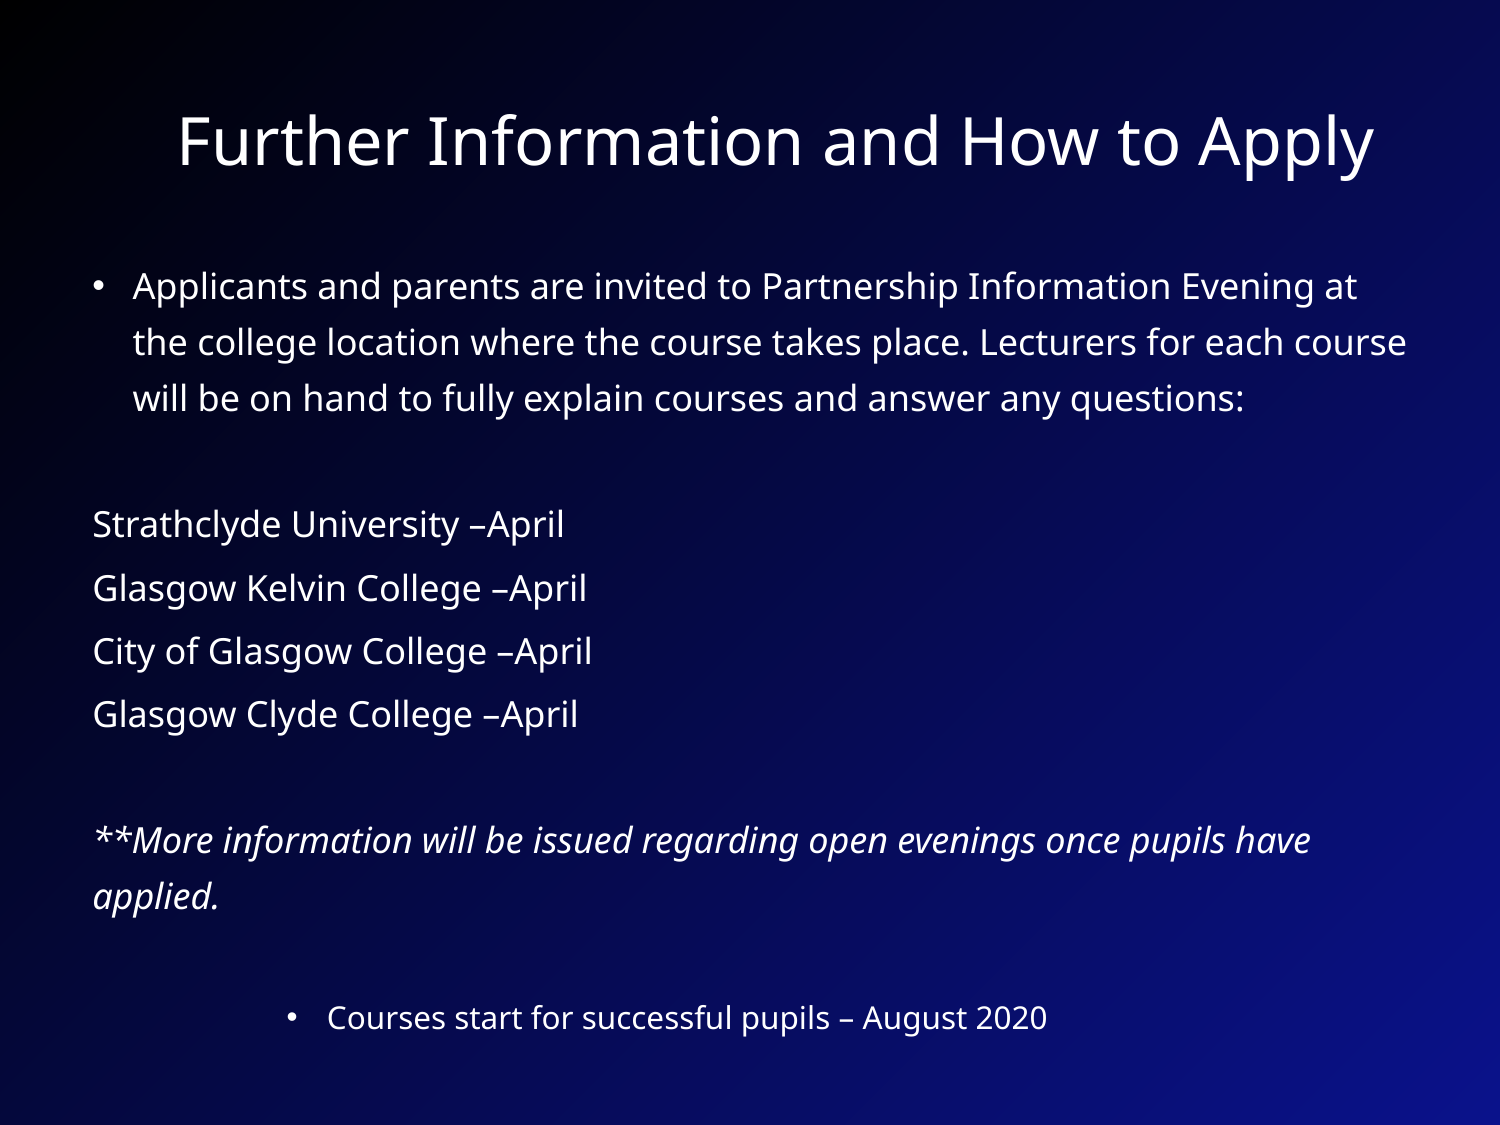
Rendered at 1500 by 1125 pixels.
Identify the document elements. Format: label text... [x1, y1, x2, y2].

list Applicants and parents are invited to Partnership Information Evening at the college location where the course takes place. Lecturers for each course will be on hand to fully explain courses and answer any questions: Strathclyde University –April Glasgow Kelvin College –April City of Glasgow College –April Glasgow Clyde College –April **More information will be issued regarding open evenings once pupils have applied. Courses start for successful pupils – August 2020 [75, 243, 1425, 1083]
title Further Information and How to Apply [53, 45, 1500, 233]
